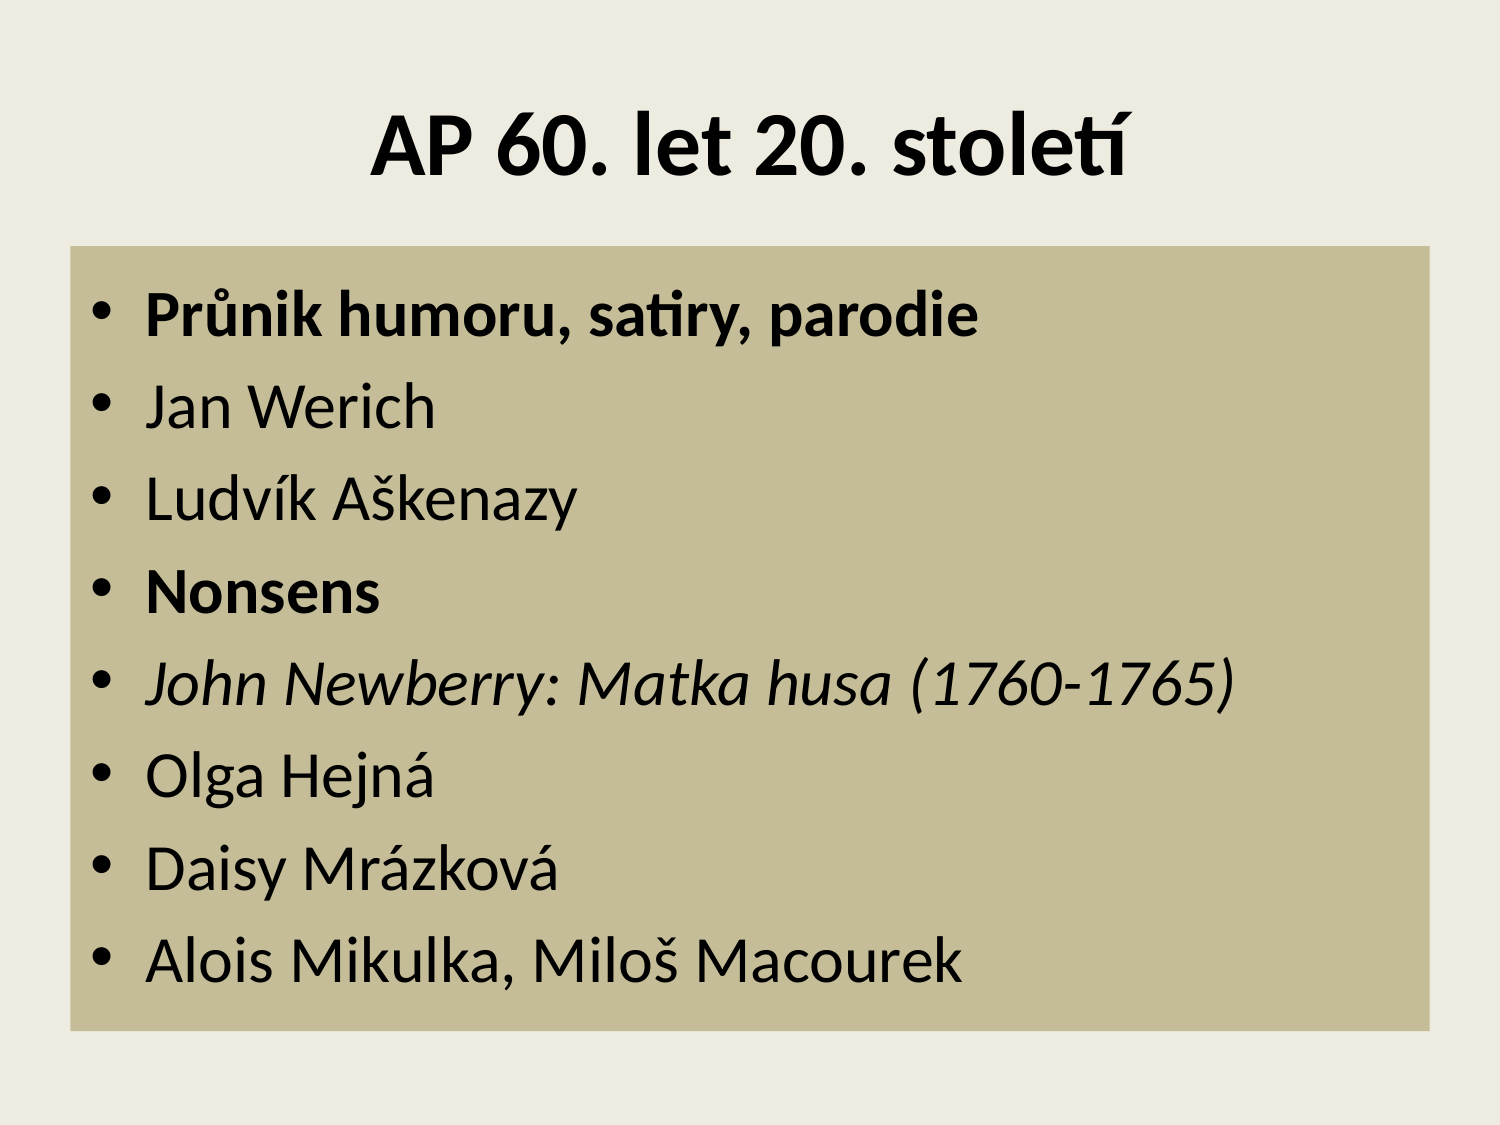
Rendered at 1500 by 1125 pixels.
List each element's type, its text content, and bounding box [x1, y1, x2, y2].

title AP 60. let 20. století [75, 45, 1425, 233]
list Průnik humoru, satiry, parodie Jan Werich Ludvík Aškenazy Nonsens John Newberry: Matka husa (1760-1765) Olga Hejná Daisy Mrázková Alois Mikulka, Miloš Macourek [75, 262, 1425, 1005]
text_box [68, 244, 1432, 1033]
